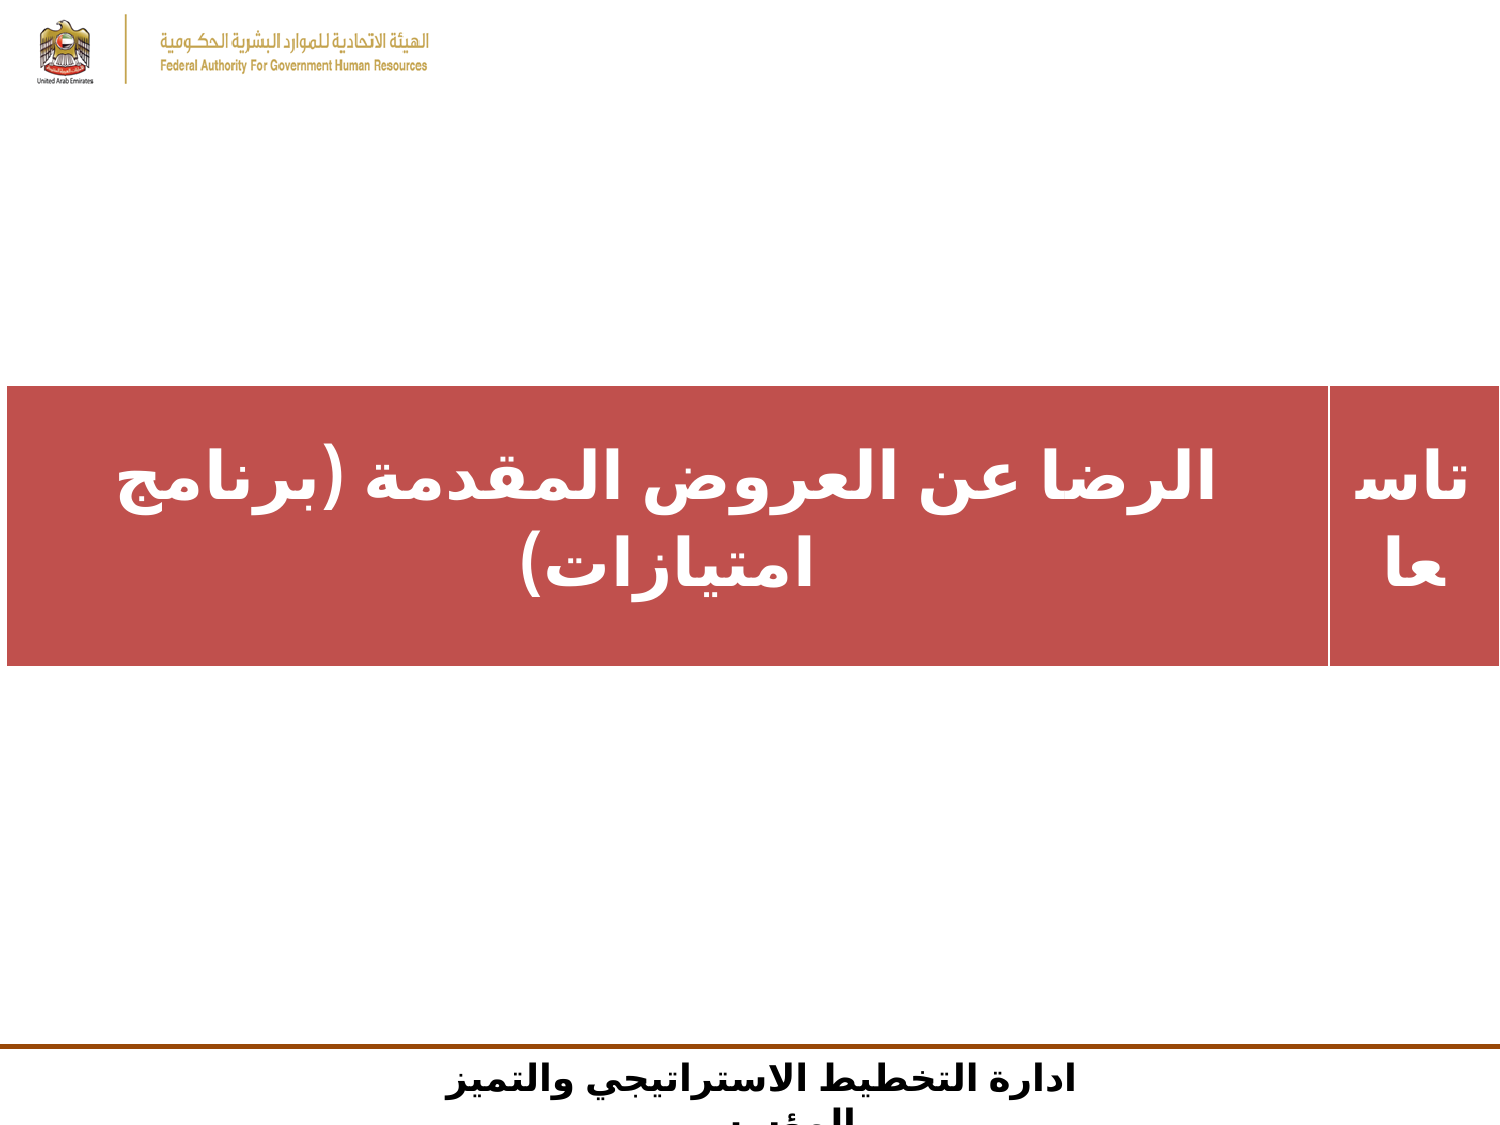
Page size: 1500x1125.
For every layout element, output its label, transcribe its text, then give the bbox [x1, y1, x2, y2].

table_header تاسعا [1330, 386, 1499, 666]
picture [0, 0, 466, 99]
table_header الرضا عن العروض المقدمة (برنامج امتيازات) [7, 386, 1328, 666]
